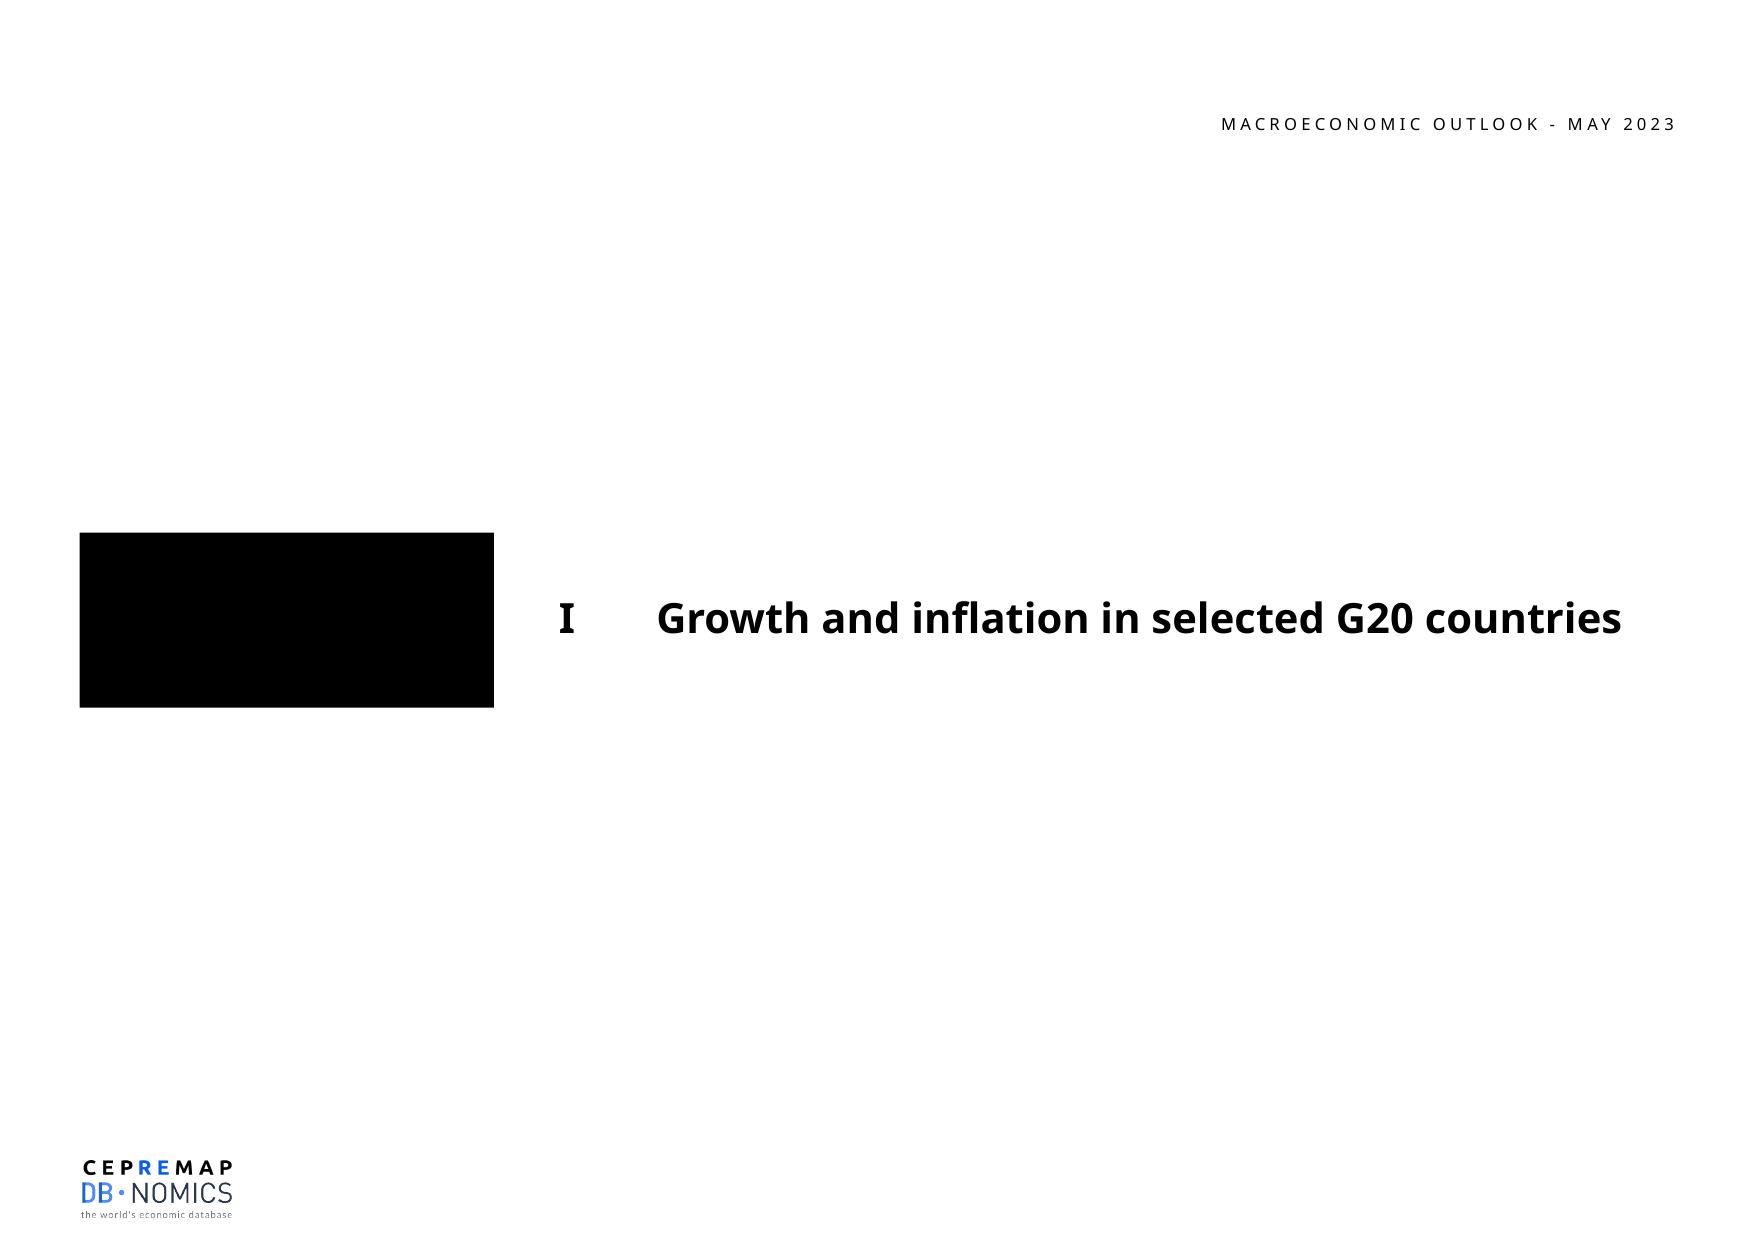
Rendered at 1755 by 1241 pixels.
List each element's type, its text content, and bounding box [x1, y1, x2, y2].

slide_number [877, 109, 1675, 139]
picture [81, 1182, 232, 1218]
picture [79, 1160, 236, 1175]
title I Growth and inflation in selected G20 countries [498, 532, 1675, 708]
